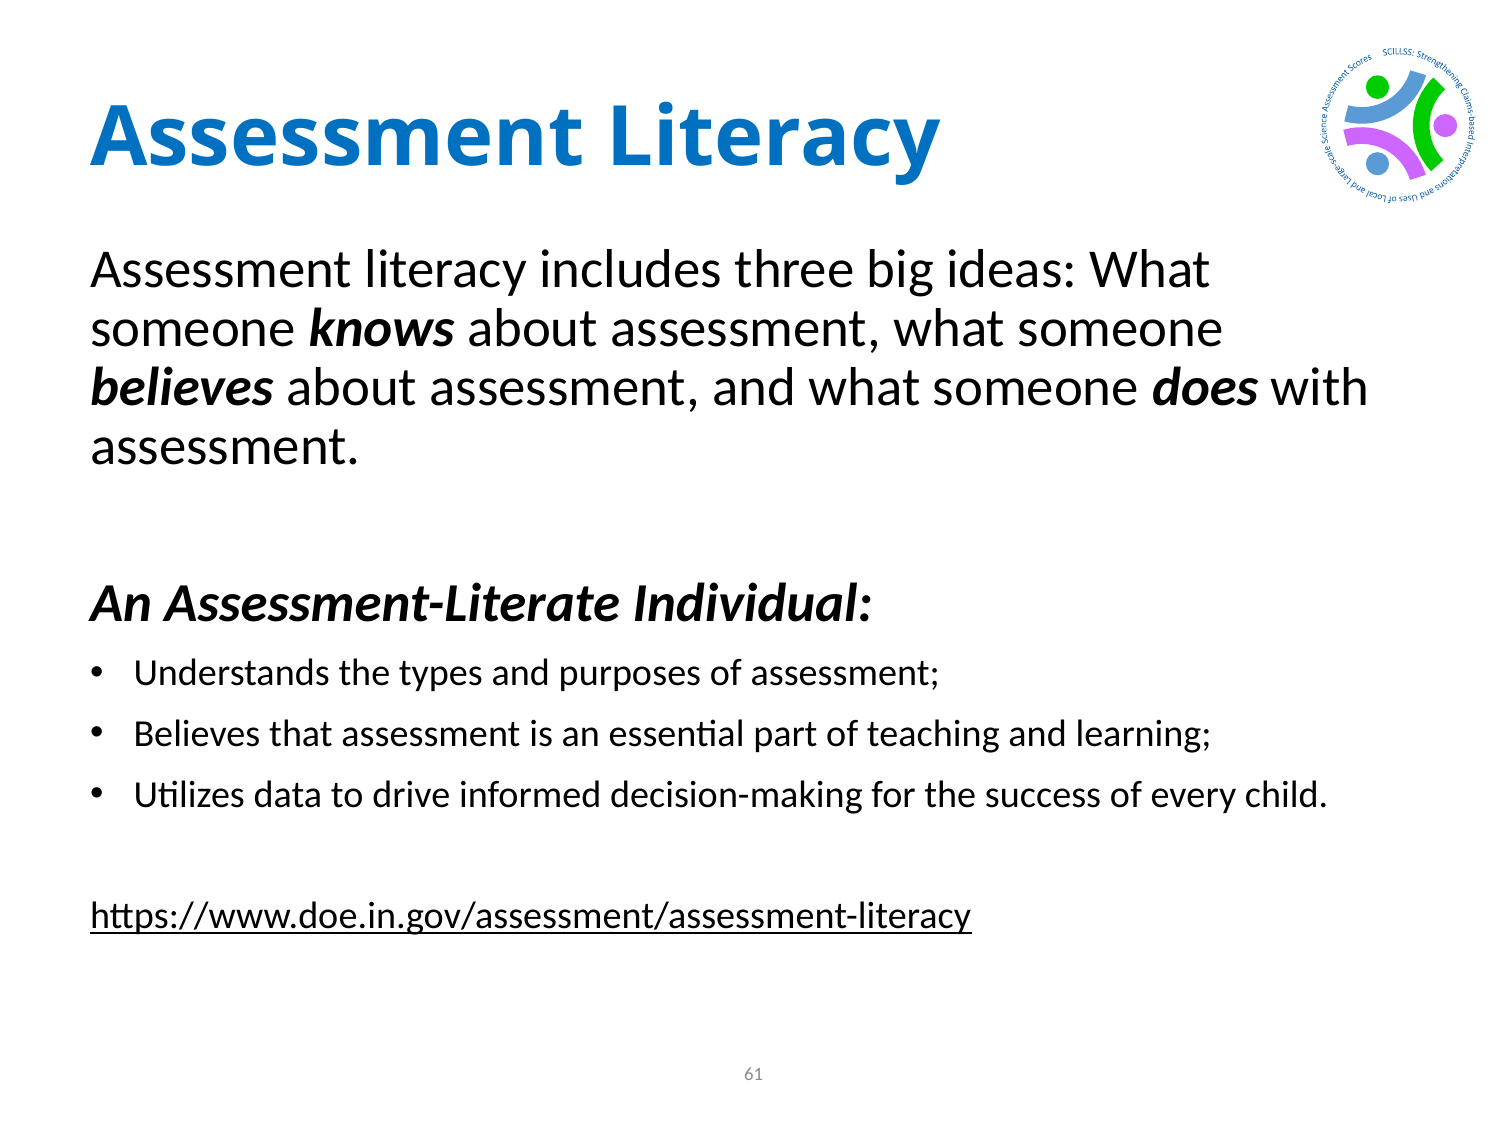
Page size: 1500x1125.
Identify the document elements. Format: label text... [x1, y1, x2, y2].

list Assessment literacy includes three big ideas: What someone knows about assessment, what someone believes about assessment, and what someone does with assessment. An Assessment-Literate Individual: Understands the types and purposes of assessment; Believes that assessment is an essential part of teaching and learning; Utilizes data to drive informed decision-making for the success of every child. https://www.doe.in.gov/assessment/assessment-literacy [75, 232, 1425, 947]
title Assessment Literacy [75, 45, 1425, 232]
